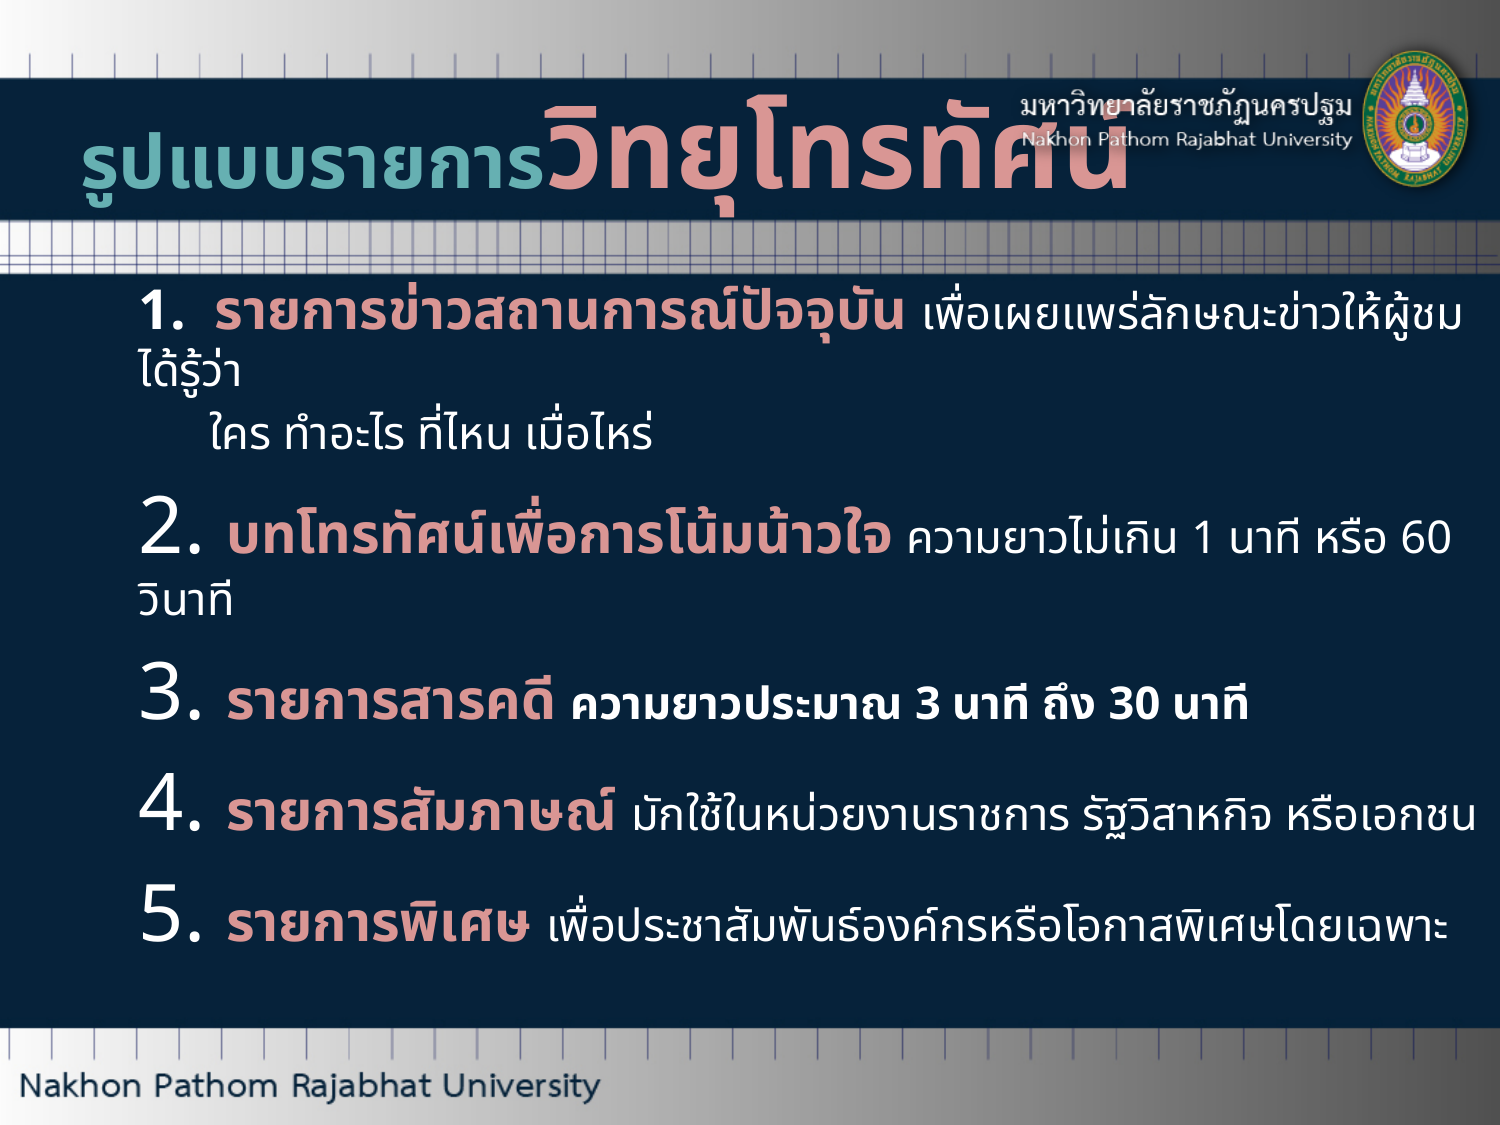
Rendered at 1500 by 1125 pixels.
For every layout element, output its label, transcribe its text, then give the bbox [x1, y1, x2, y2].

list 1. รายการข่าวสถานการณ์ปัจจุบัน เพื่อเผยแพร่ลักษณะข่าวให้ผู้ชมได้รู้ว่า ใคร ทำอะไร ที่ไหน เมื่อไหร่ 2. บทโทรทัศน์เพื่อการโน้มน้าวใจ ความยาวไม่เกิน 1 นาที หรือ 60 วินาที 3. รายการสารคดี ความยาวประมาณ 3 นาที ถึง 30 นาที 4. รายการสัมภาษณ์ มักใช้ในหน่วยงานราชการ รัฐวิสาหกิจ หรือเอกชน 5. รายการพิเศษ เพื่อประชาสัมพันธ์องค์กรหรือโอกาสพิเศษโดยเฉพาะ [123, 267, 1495, 1012]
picture [0, 0, 1500, 1125]
title รูปแบบรายการวิทยุโทรทัศน์ [64, 90, 980, 197]
